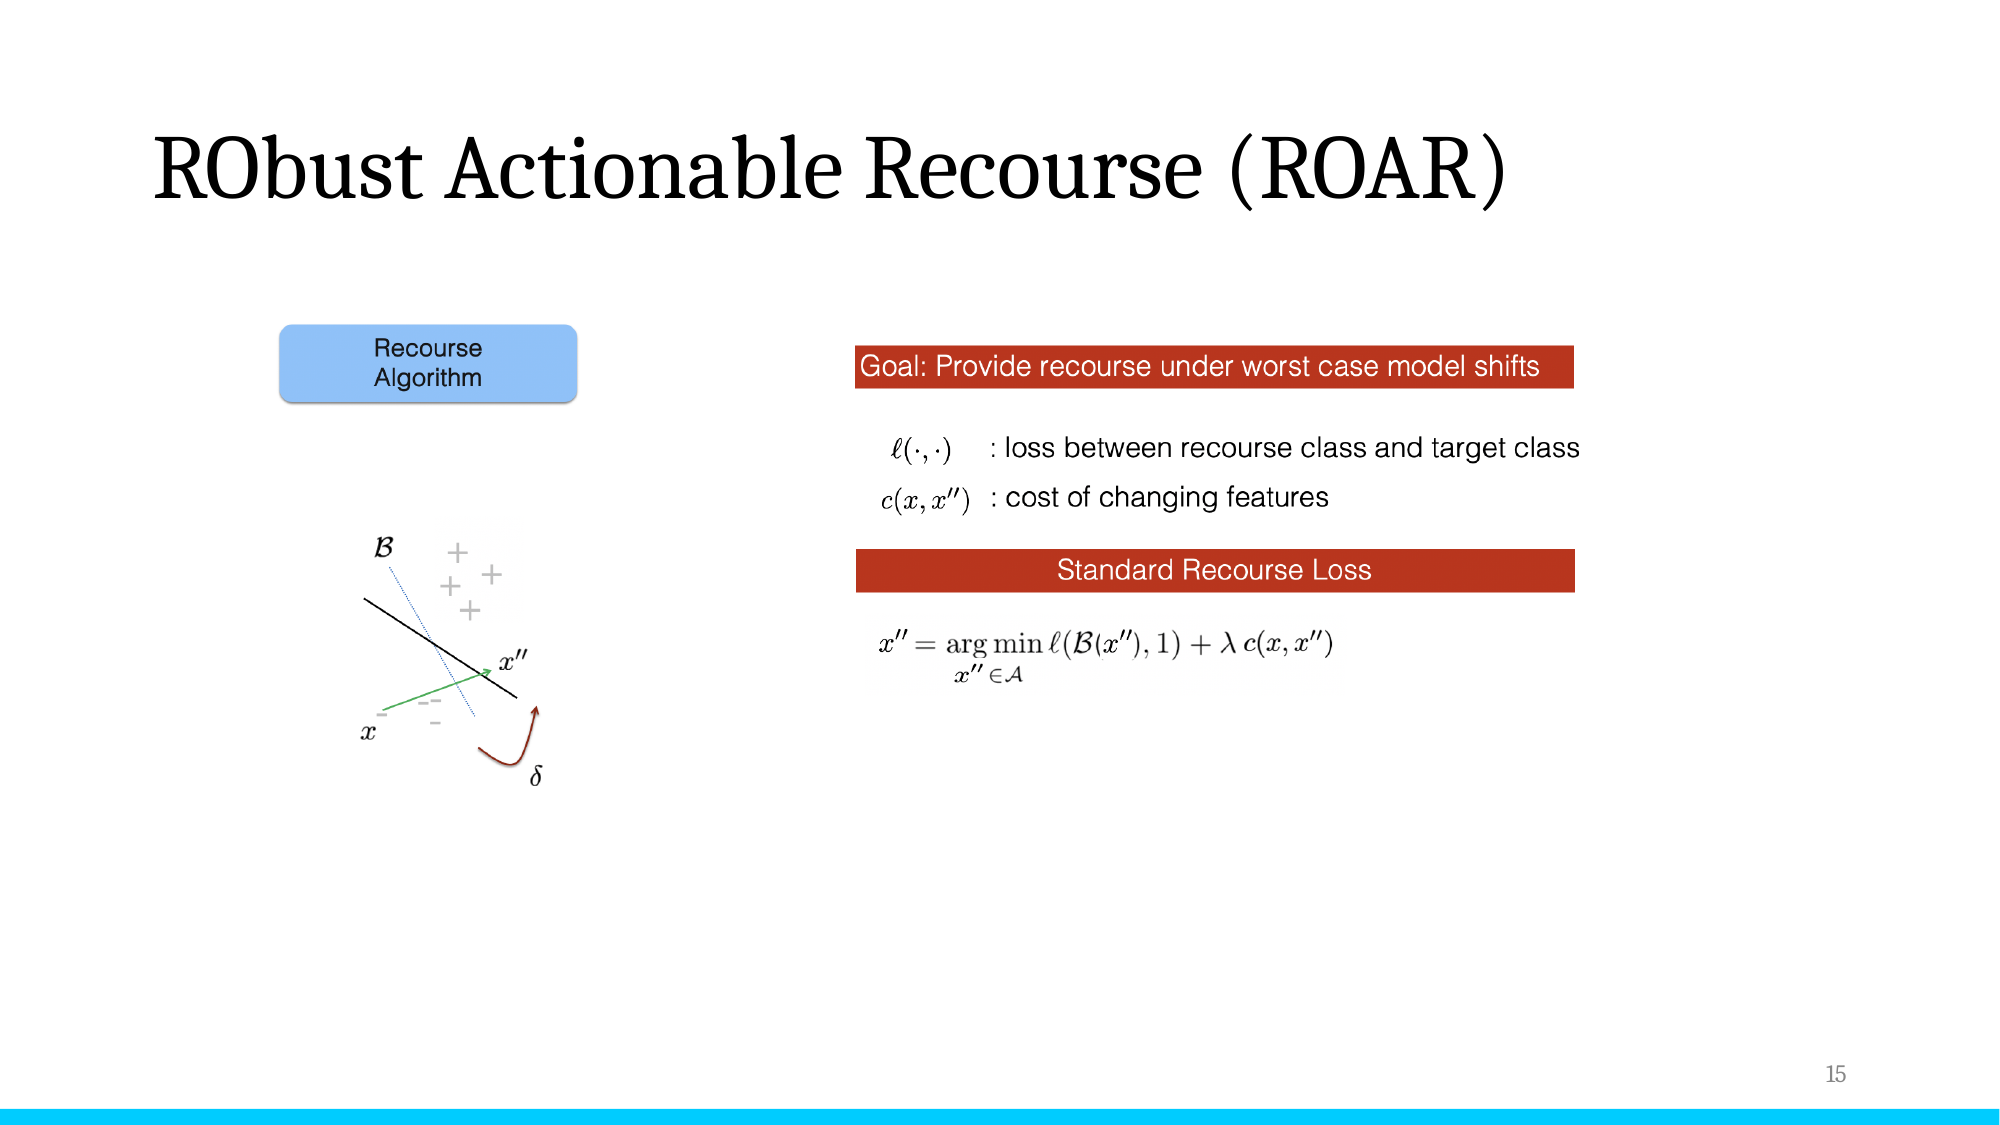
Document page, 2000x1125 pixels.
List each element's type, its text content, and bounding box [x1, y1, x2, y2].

slide_number 15 [1412, 1042, 1862, 1103]
title RObust Actionable Recourse (ROAR) [137, 59, 1863, 278]
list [249, 299, 1750, 997]
